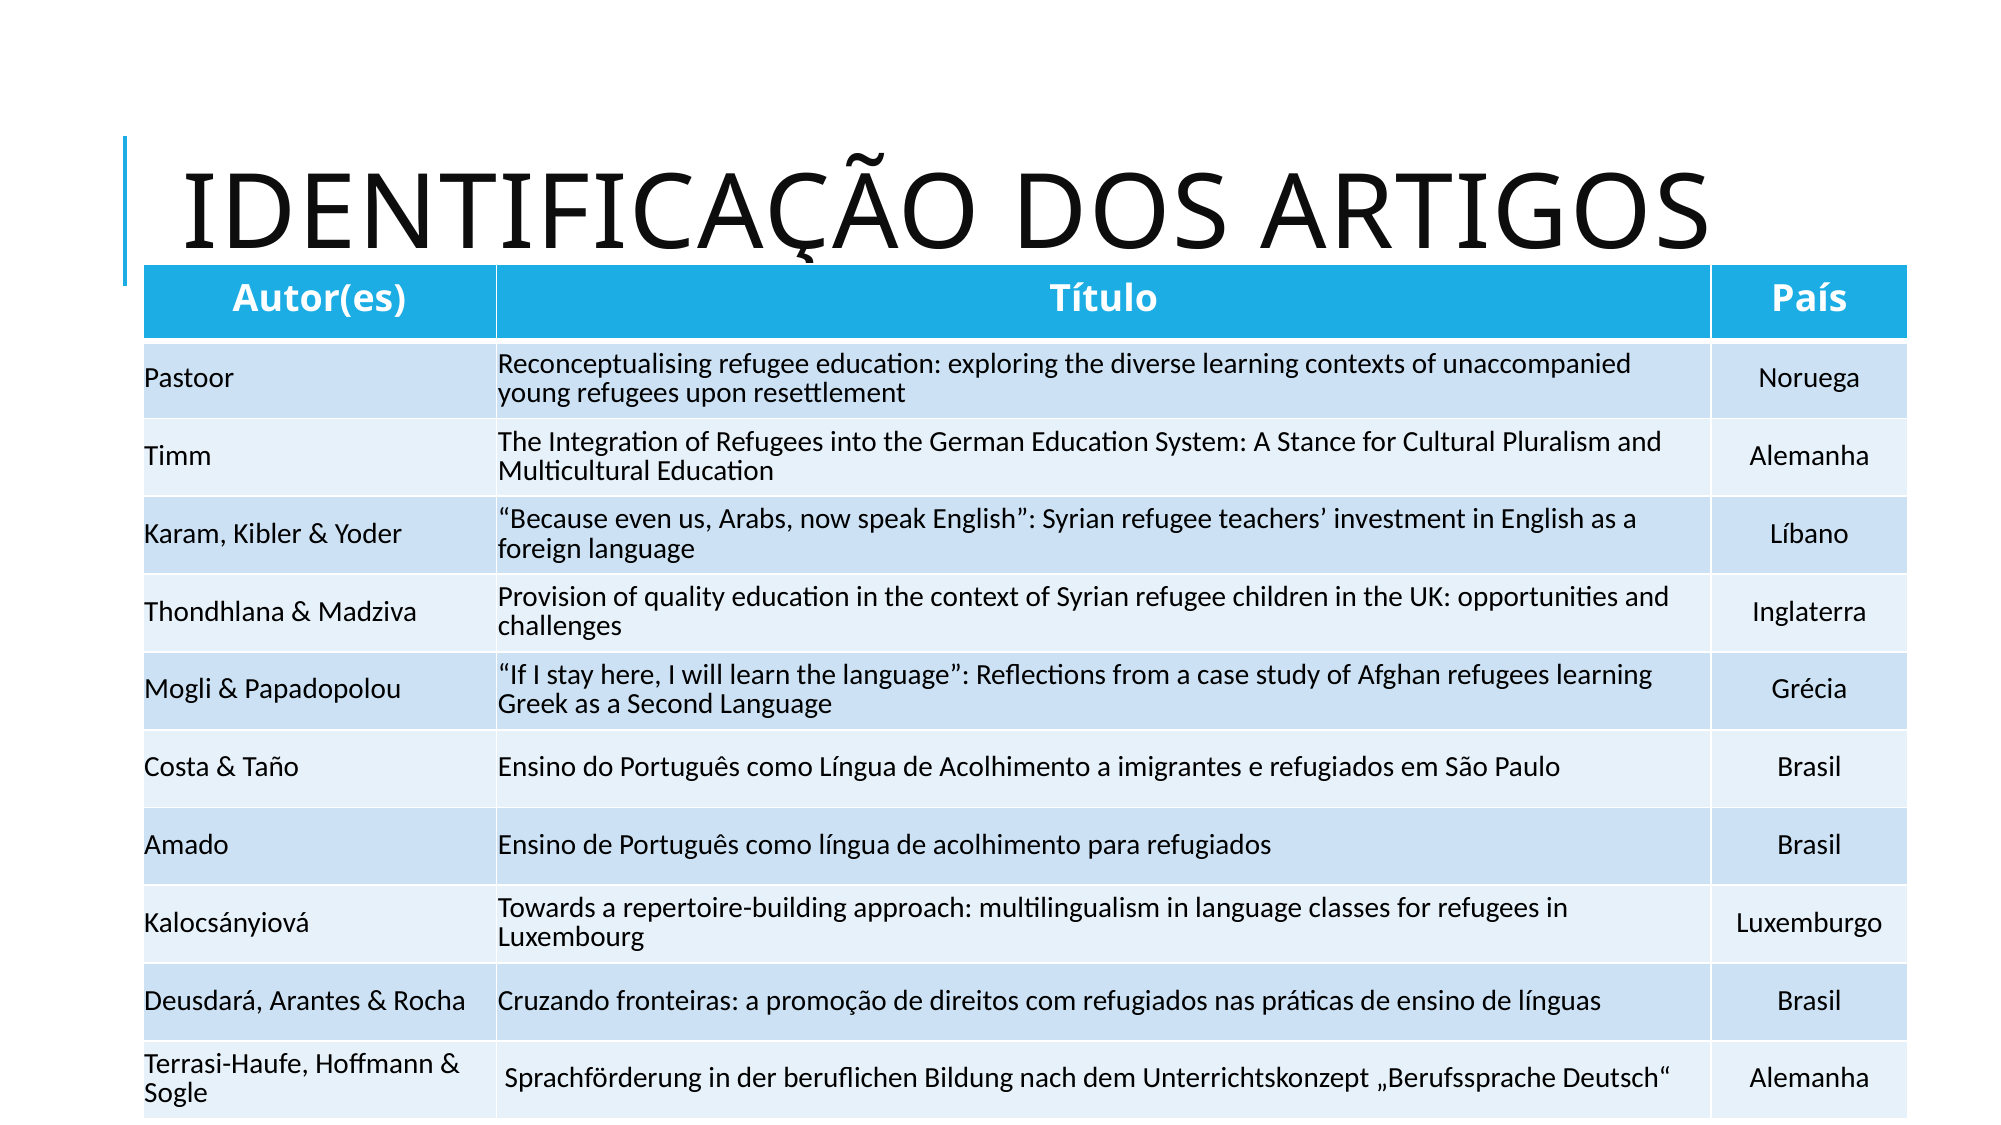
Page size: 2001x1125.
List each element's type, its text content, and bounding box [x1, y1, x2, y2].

table_cell Brasil [1712, 731, 1907, 807]
table_cell Amado [144, 808, 496, 884]
table_cell Grécia [1712, 653, 1907, 729]
table_cell “If I stay here, I will learn the language”: Reflections from a case study of Afghan refugees learning Greek as a Second Language [497, 653, 1710, 729]
table_cell Sprachförderung in der beruflichen Bildung nach dem Unterrichtskonzept „Berufssprache Deutsch“ [497, 1042, 1710, 1118]
table_cell Brasil [1712, 808, 1907, 884]
table_cell Towards a repertoire-building approach: multilingualism in language classes for refugees in Luxembourg [497, 886, 1710, 962]
table_cell Kalocsányiová [144, 886, 496, 962]
table_cell Brasil [1712, 964, 1907, 1040]
table_cell Reconceptualising refugee education: exploring the diverse learning contexts of unaccompanied young refugees upon resettlement [497, 344, 1710, 418]
table_header Título [497, 265, 1710, 338]
table_header País [1712, 265, 1907, 338]
table_cell Mogli & Papadopolou [144, 653, 496, 729]
table_cell Deusdará, Arantes & Rocha [144, 964, 496, 1040]
table_cell The Integration of Refugees into the German Education System: A Stance for Cultural Pluralism and Multicultural Education [497, 419, 1710, 495]
table_cell Ensino do Português como Língua de Acolhimento a imigrantes e refugiados em São Paulo [497, 731, 1710, 807]
table_cell Luxemburgo [1712, 886, 1907, 962]
table_cell “Because even us, Arabs, now speak English”: Syrian refugee teachers’ investment in English as a foreign language [497, 497, 1710, 573]
table_cell Costa & Taño [144, 731, 496, 807]
table_cell Provision of quality education in the context of Syrian refugee children in the UK: opportunities and challenges [497, 575, 1710, 651]
table_cell Karam, Kibler & Yoder [144, 497, 496, 573]
table_cell Terrasi-Haufe, Hoffmann & Sogle [144, 1042, 496, 1118]
table_cell Inglaterra [1712, 575, 1907, 651]
table_cell Alemanha [1712, 419, 1907, 495]
table_cell Thondhlana & Madziva [144, 575, 496, 651]
table_cell Pastoor [144, 344, 496, 418]
table_cell Ensino de Português como língua de acolhimento para refugiados [497, 808, 1710, 884]
table_header Autor(es) [144, 265, 496, 338]
table_cell Timm [144, 419, 496, 495]
table_cell Alemanha [1712, 1042, 1907, 1118]
table_cell Líbano [1712, 497, 1907, 573]
table_cell Cruzando fronteiras: a promoção de direitos com refugiados nas práticas de ensino de línguas [497, 964, 1710, 1040]
table_cell Noruega [1712, 344, 1907, 418]
title Identificação dos artigos [168, 96, 1763, 263]
